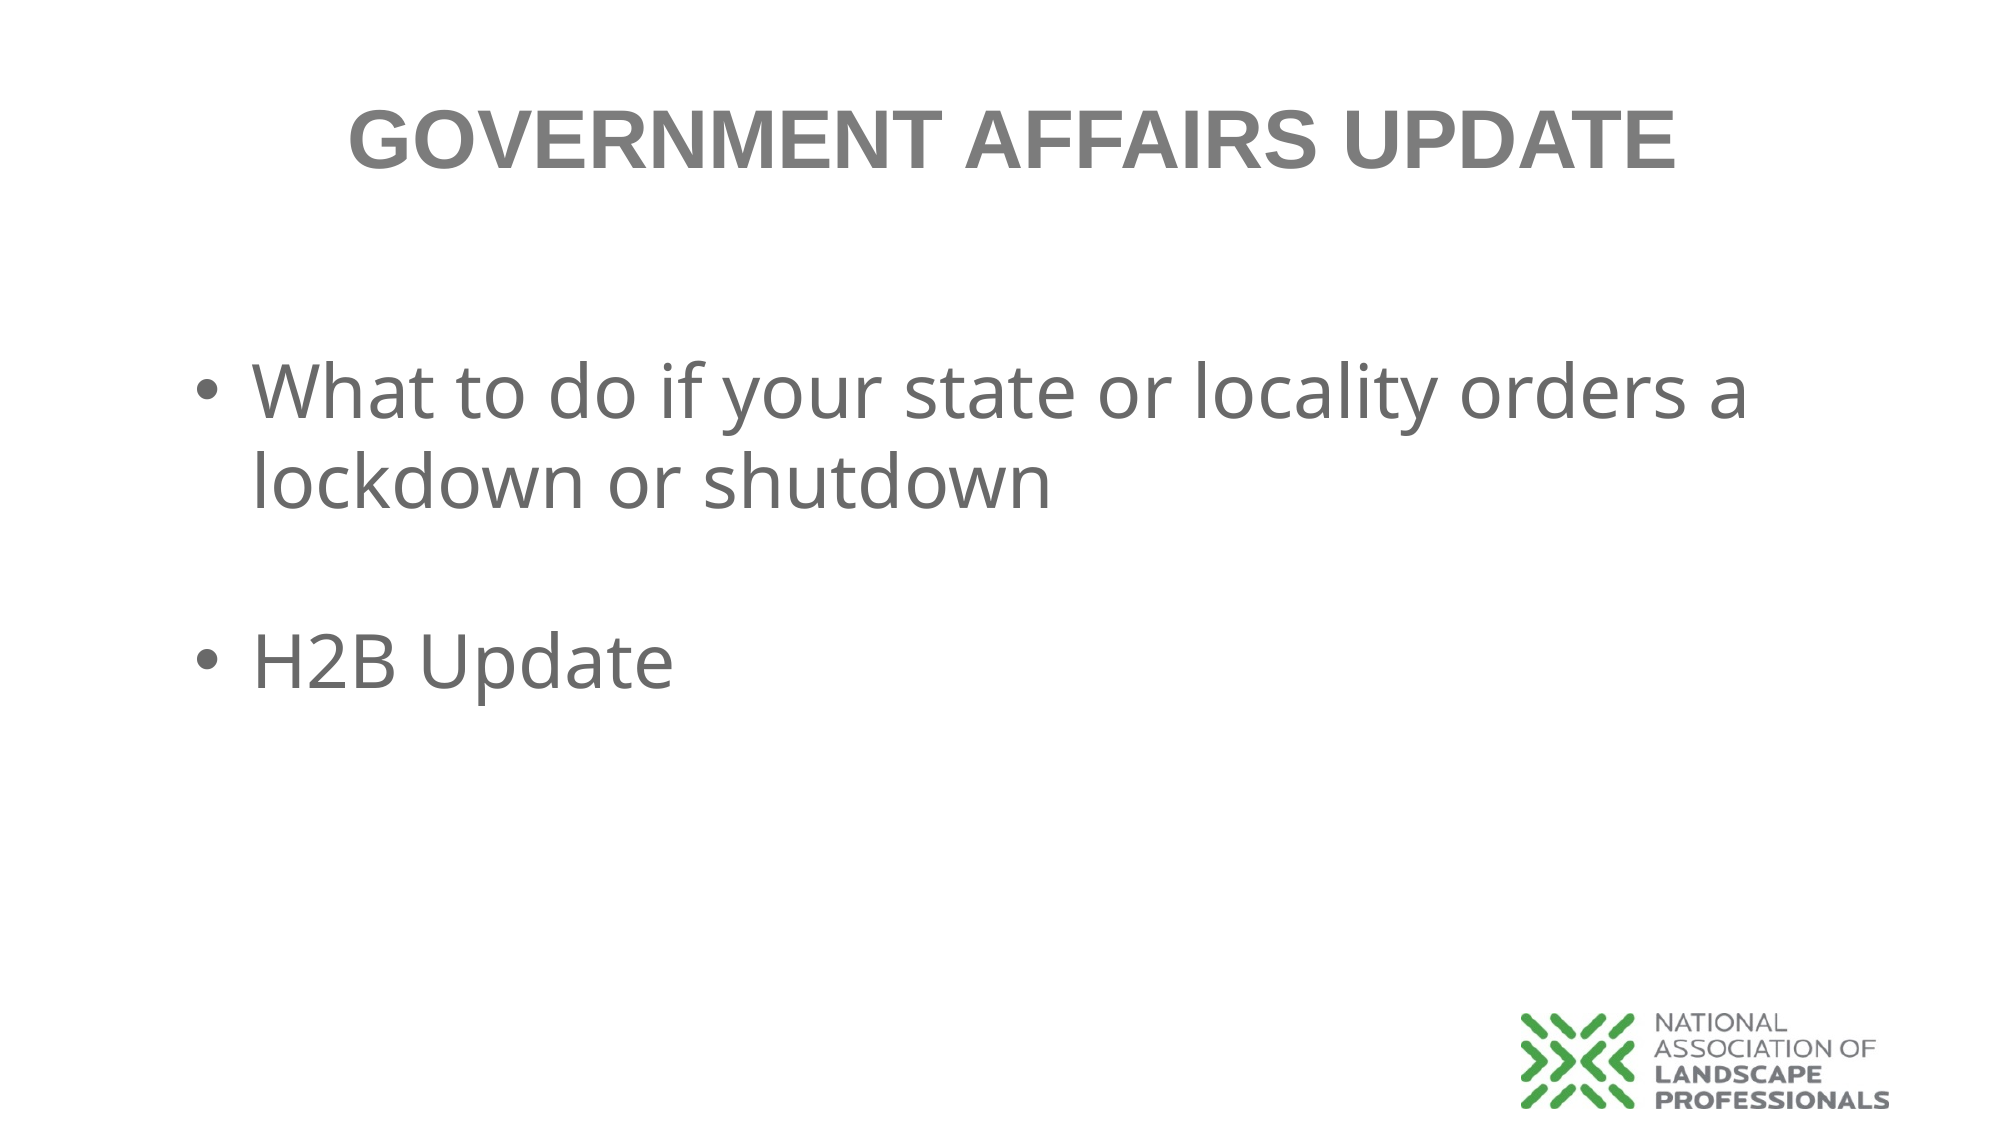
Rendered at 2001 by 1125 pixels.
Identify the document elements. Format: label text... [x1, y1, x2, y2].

text_box GOVERNMENT AFFAIRS UPDATE [258, 77, 1769, 193]
text_box What to do if your state or locality orders a lockdown or shutdown H2B Update [179, 336, 1848, 762]
picture [1521, 1013, 1889, 1109]
